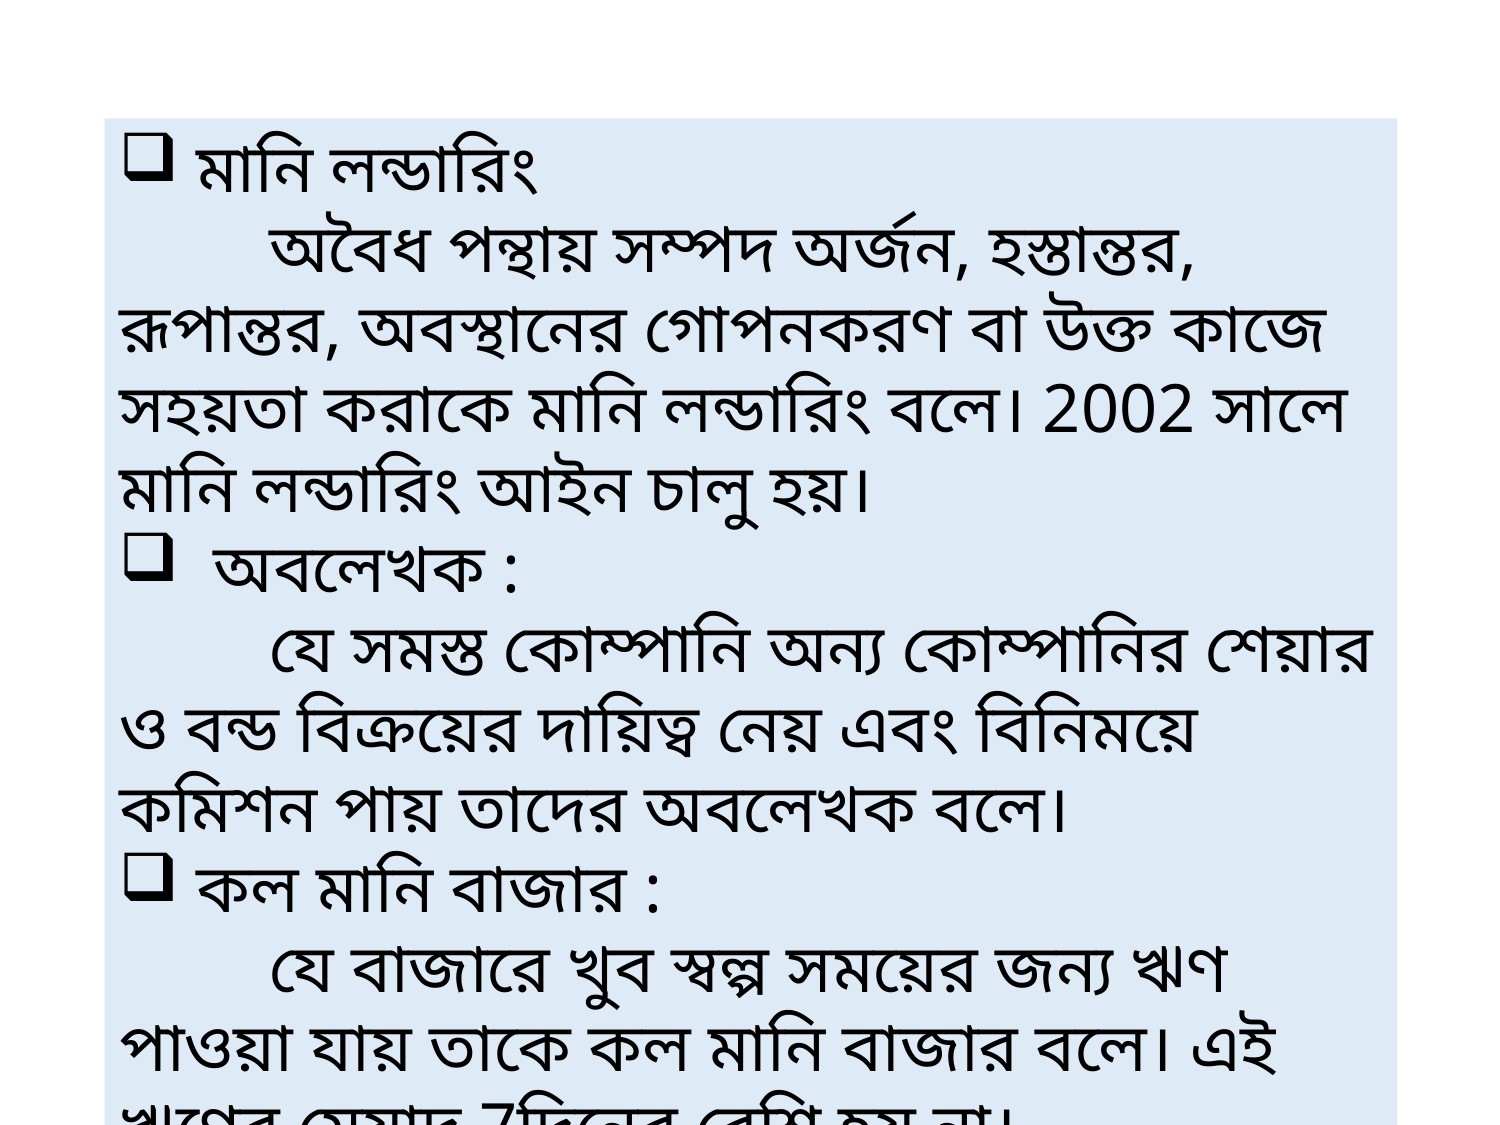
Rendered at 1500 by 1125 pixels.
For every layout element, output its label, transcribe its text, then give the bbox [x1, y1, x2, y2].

text_box মানি লন্ডারিং অবৈধ পন্থায় সম্পদ অর্জন, হস্তান্তর, রূপান্তর, অবস্থানের গোপনকরণ বা উক্ত কাজে সহয়তা করাকে মানি লন্ডারিং বলে। 2002 সালে মানি লন্ডারিং আইন চালু হয়। অবলেখক : যে সমস্ত কোম্পানি অন্য কোম্পানির শেয়ার ও বন্ড বিক্রয়ের দায়িত্ব নেয় এবং বিনিময়ে কমিশন পায় তাদের অবলেখক বলে। কল মানি বাজার : যে বাজারে খুব স্বল্প সময়ের জন্য ঋণ পাওয়া যায় তাকে কল মানি বাজার বলে। এই ঋণের মেয়াদ 7দিনের বেশি হয় না। [104, 118, 1398, 1125]
